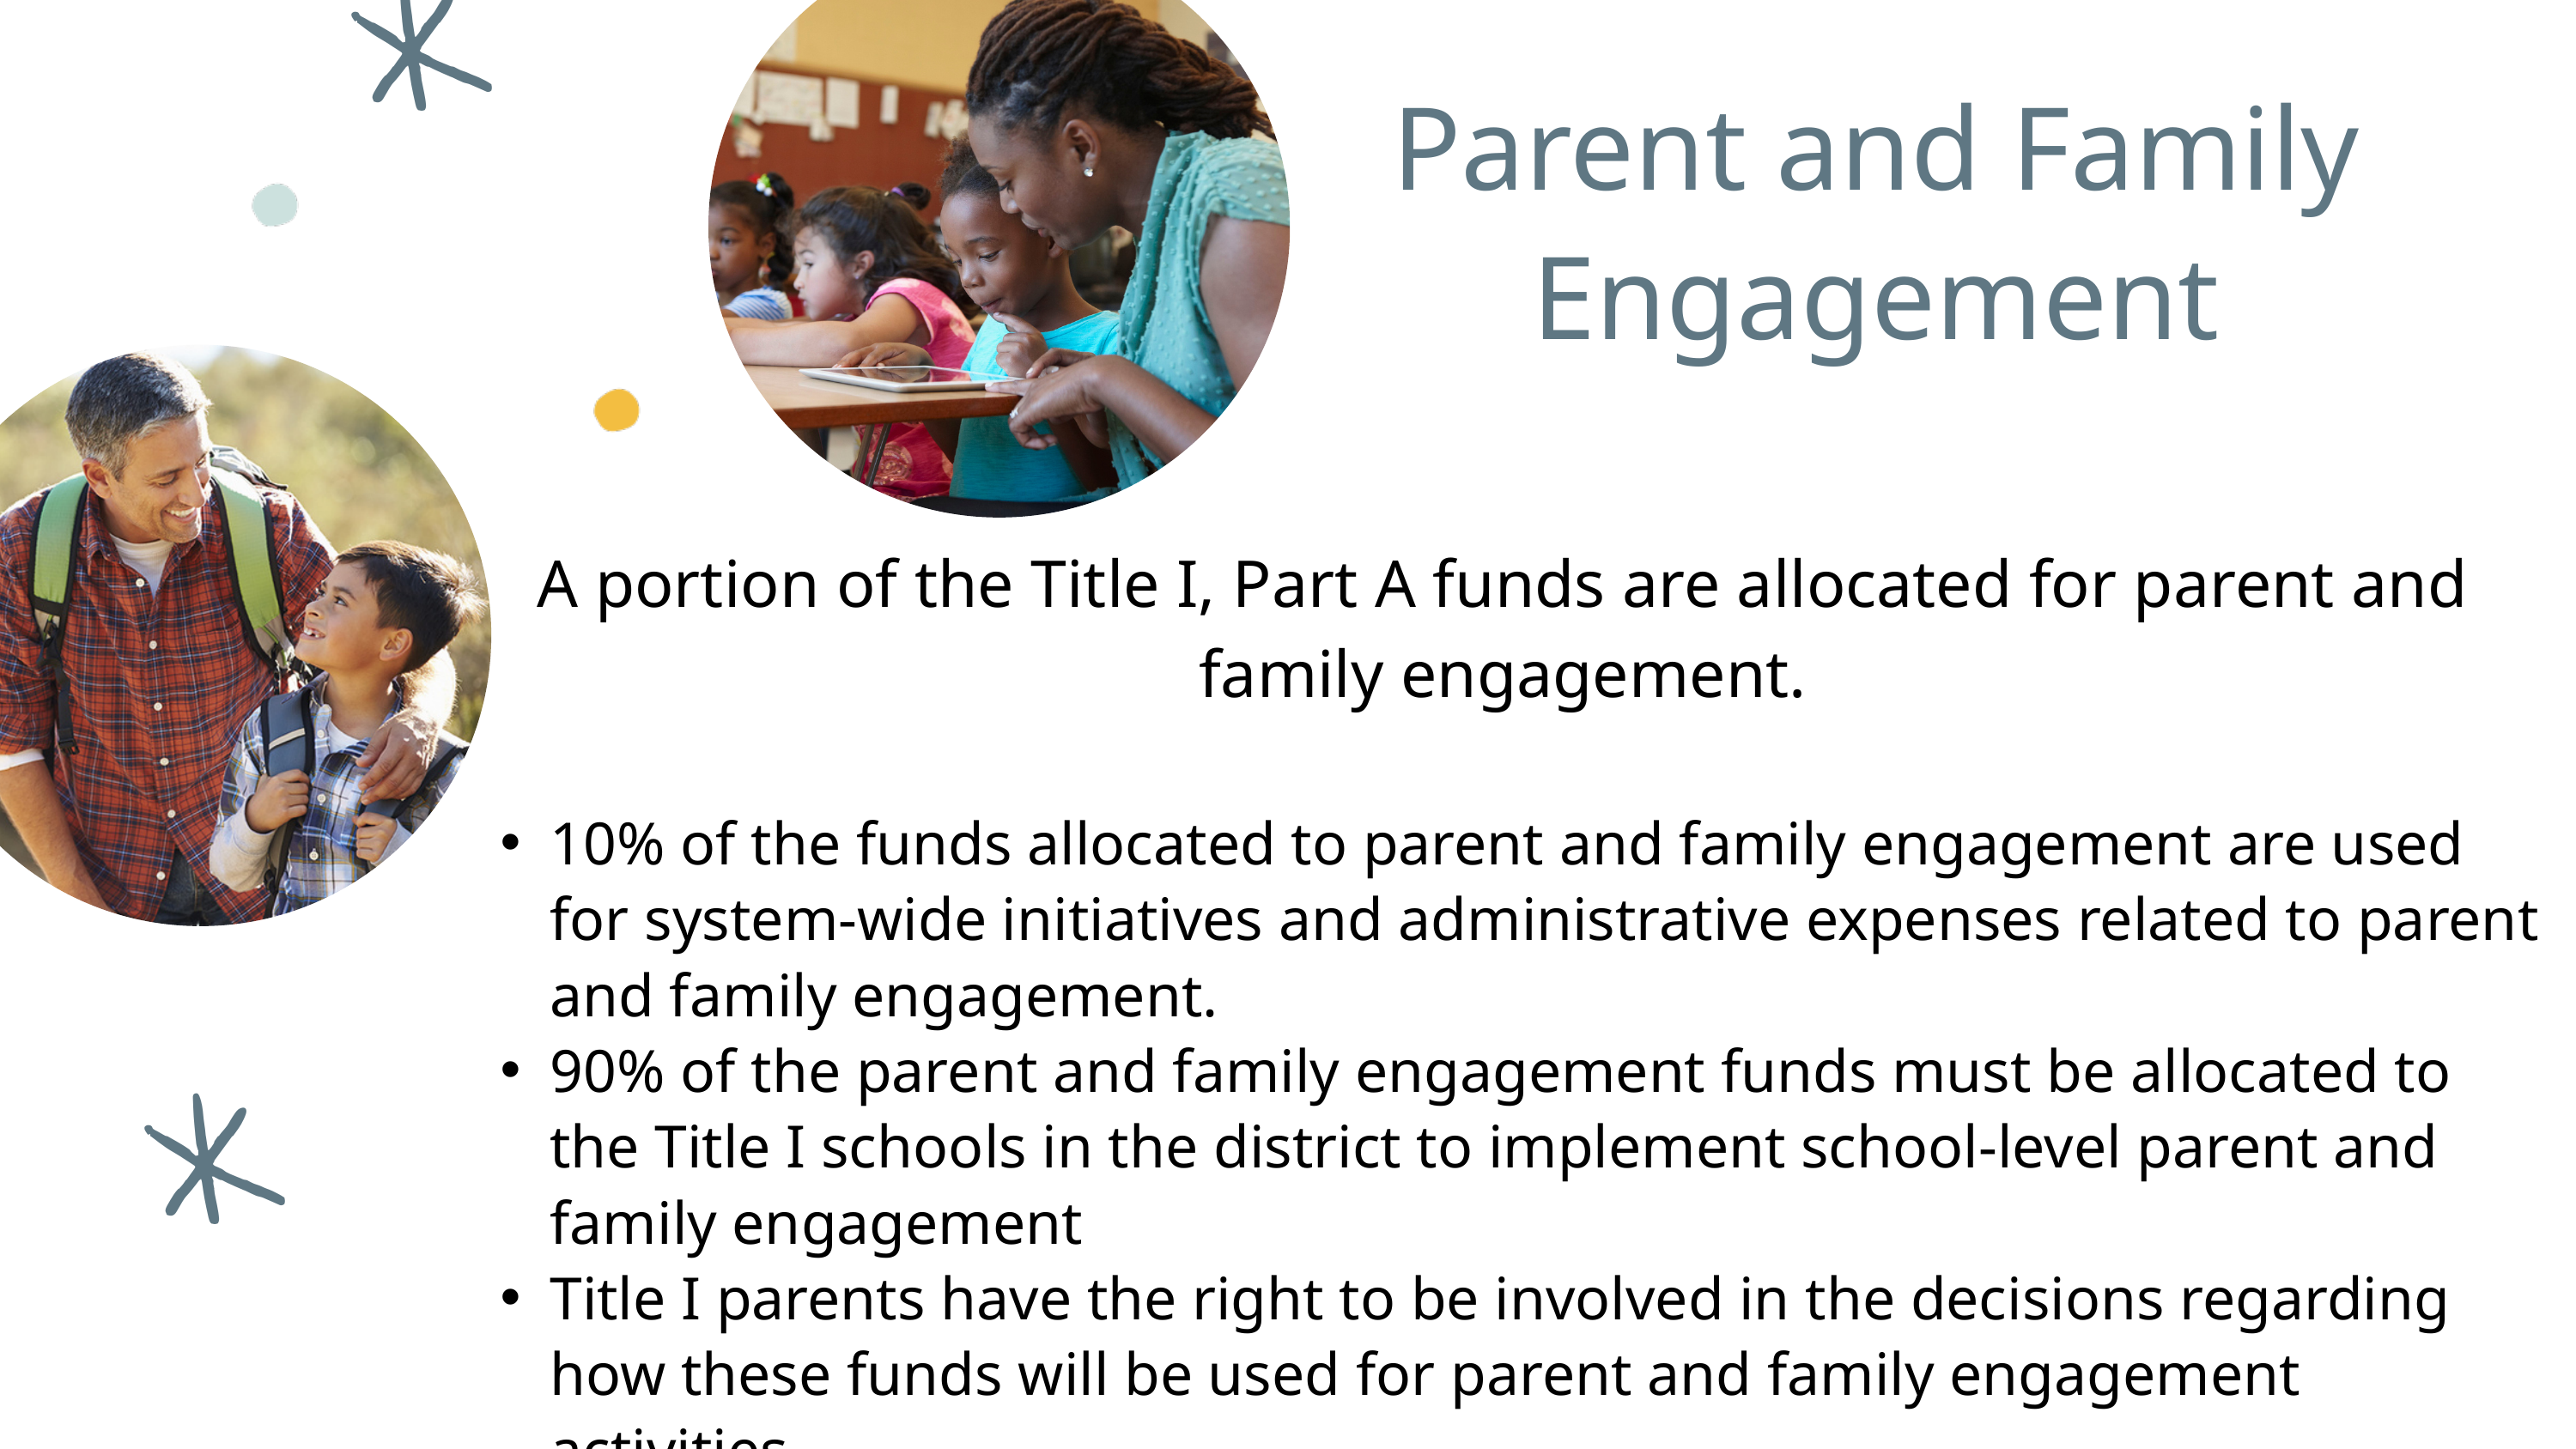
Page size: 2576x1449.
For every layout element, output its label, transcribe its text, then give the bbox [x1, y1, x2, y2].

picture [250, 180, 301, 227]
text_box A portion of the Title I, Part A funds are allocated for parent and family engagement. 10% of the funds allocated to parent and family engagement are used for system-wide initiatives and administrative expenses related to parent and family engagement. 90% of the parent and family engagement funds must be allocated to the Title I schools in the district to implement school-level parent and family engagement Title I parents have the right to be involved in the decisions regarding how these funds will be used for parent and family engagement activities [451, 529, 2555, 1449]
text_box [708, 0, 1291, 518]
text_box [0, 344, 492, 927]
picture [592, 385, 644, 433]
text_box Parent and Family Engagement [1320, 64, 2432, 362]
picture [351, 0, 492, 111]
picture [144, 1093, 285, 1224]
